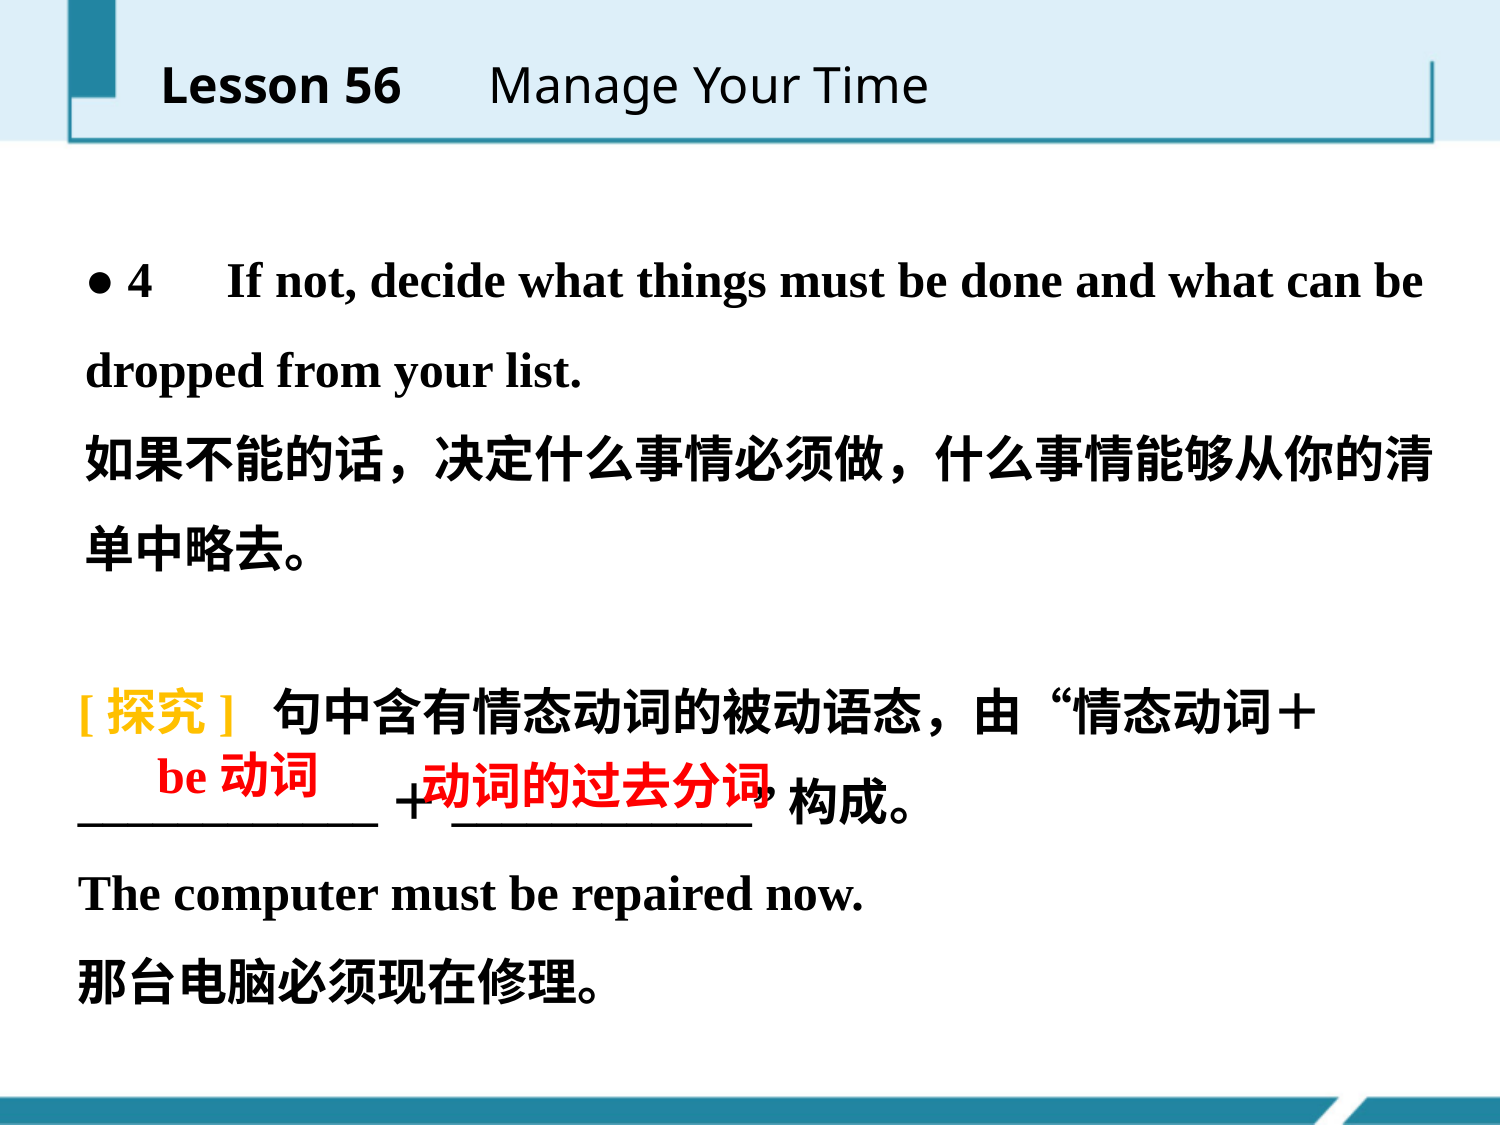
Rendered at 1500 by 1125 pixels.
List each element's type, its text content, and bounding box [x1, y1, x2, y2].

text_box 动词的过去分词 [406, 746, 787, 822]
picture [0, 0, 1500, 1125]
text_box [探究] 句中含有情态动词的被动语态，由“情态动词＋____________＋____________”构成。 The computer must be repaired now. 那台电脑必须现在修理。 [62, 642, 1452, 1018]
text_box be动词 [142, 736, 384, 812]
text_box ● 4 If not, decide what things must be done and what can be dropped from your list. 如果不能的话，决定什么事情必须做，什么事情能够从你的清单中略去。 [69, 209, 1455, 585]
text_box Lesson 56 Manage Your Time [117, 15, 974, 121]
